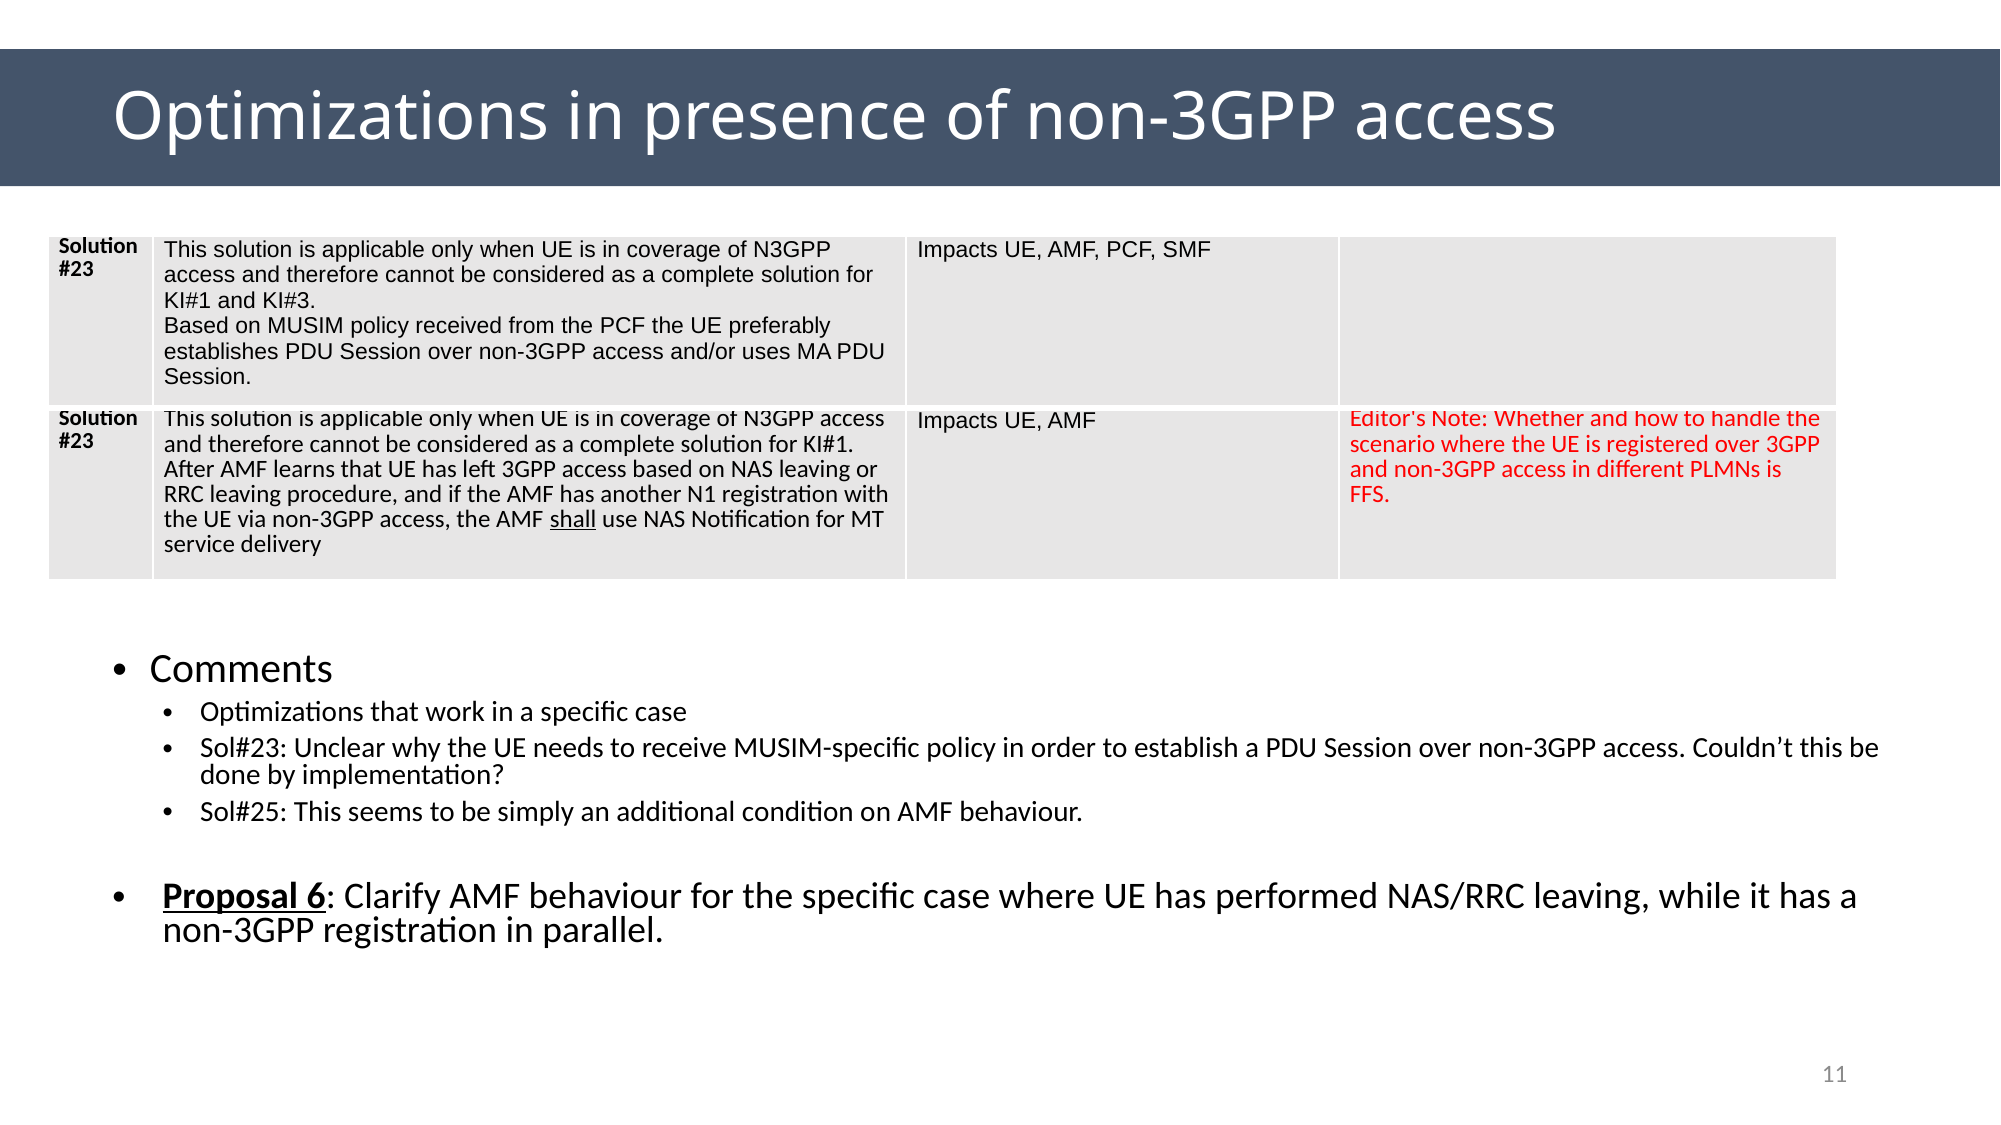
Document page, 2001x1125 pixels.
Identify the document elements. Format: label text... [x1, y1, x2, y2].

table_header [1340, 237, 1836, 405]
table_header This solution is applicable only when UE is in coverage of N3GPP access and therefore cannot be considered as a complete solution for KI#1 and KI#3. Based on MUSIM policy received from the PCF the UE preferably establishes PDU Session over non-3GPP access and/or uses MA PDU Session. [154, 237, 905, 405]
table_cell Editor's Note: Whether and how to handle the scenario where the UE is registered over 3GPP and non-3GPP access in different PLMNs is FFS. [1340, 411, 1836, 579]
table_header Impacts UE, AMF, PCF, SMF [907, 237, 1338, 405]
table_cell Impacts UE, AMF [907, 411, 1338, 579]
table_header Solution #23 [49, 237, 152, 405]
slide_number 11 [1412, 1051, 1863, 1103]
title Optimizations in presence of non-3GPP access [97, 74, 1923, 161]
table_cell Solution #23 [49, 411, 152, 579]
table_cell This solution is applicable only when UE is in coverage of N3GPP access and therefore cannot be considered as a complete solution for KI#1. After AMF learns that UE has left 3GPP access based on NAS leaving or RRC leaving procedure, and if the AMF has another N1 registration with the UE via non-3GPP access, the AMF shall use NAS Notification for MT service delivery [154, 411, 905, 579]
text_box Comments Optimizations that work in a specific case Sol#23: Unclear why the UE needs to receive MUSIM-specific policy in order to establish a PDU Session over non-3GPP access. Couldn’t this be done by implementation? Sol#25: This seems to be simply an additional condition on AMF behaviour. Proposal 6: Clarify AMF behaviour for the specific case where UE has performed NAS/RRC leaving, while it has a non-3GPP registration in parallel. [97, 644, 1923, 1051]
